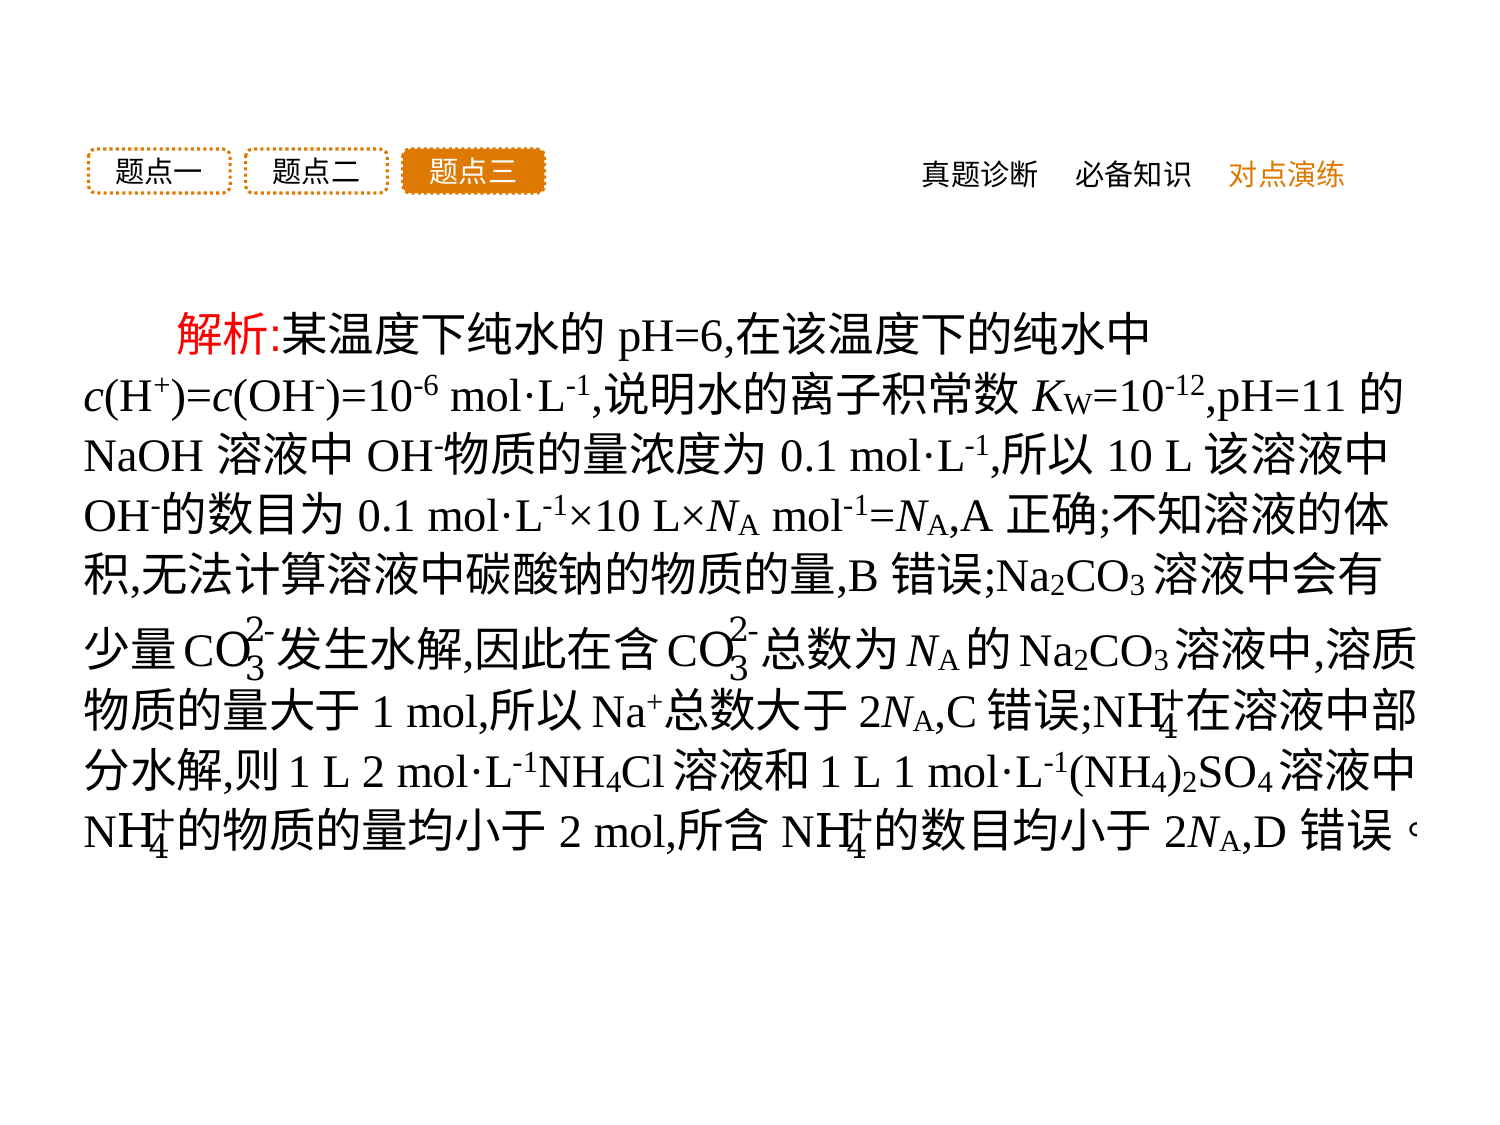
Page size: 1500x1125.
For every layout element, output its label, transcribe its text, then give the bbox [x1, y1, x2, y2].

text_box 题点二 [243, 146, 390, 196]
text_box 必备知识 [1057, 148, 1210, 199]
text_box 题点一 [86, 146, 233, 196]
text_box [83, 304, 1417, 863]
text_box 题点三 [400, 146, 547, 196]
text_box 真题诊断 [903, 148, 1057, 199]
text_box 对点演练 [1210, 148, 1365, 199]
